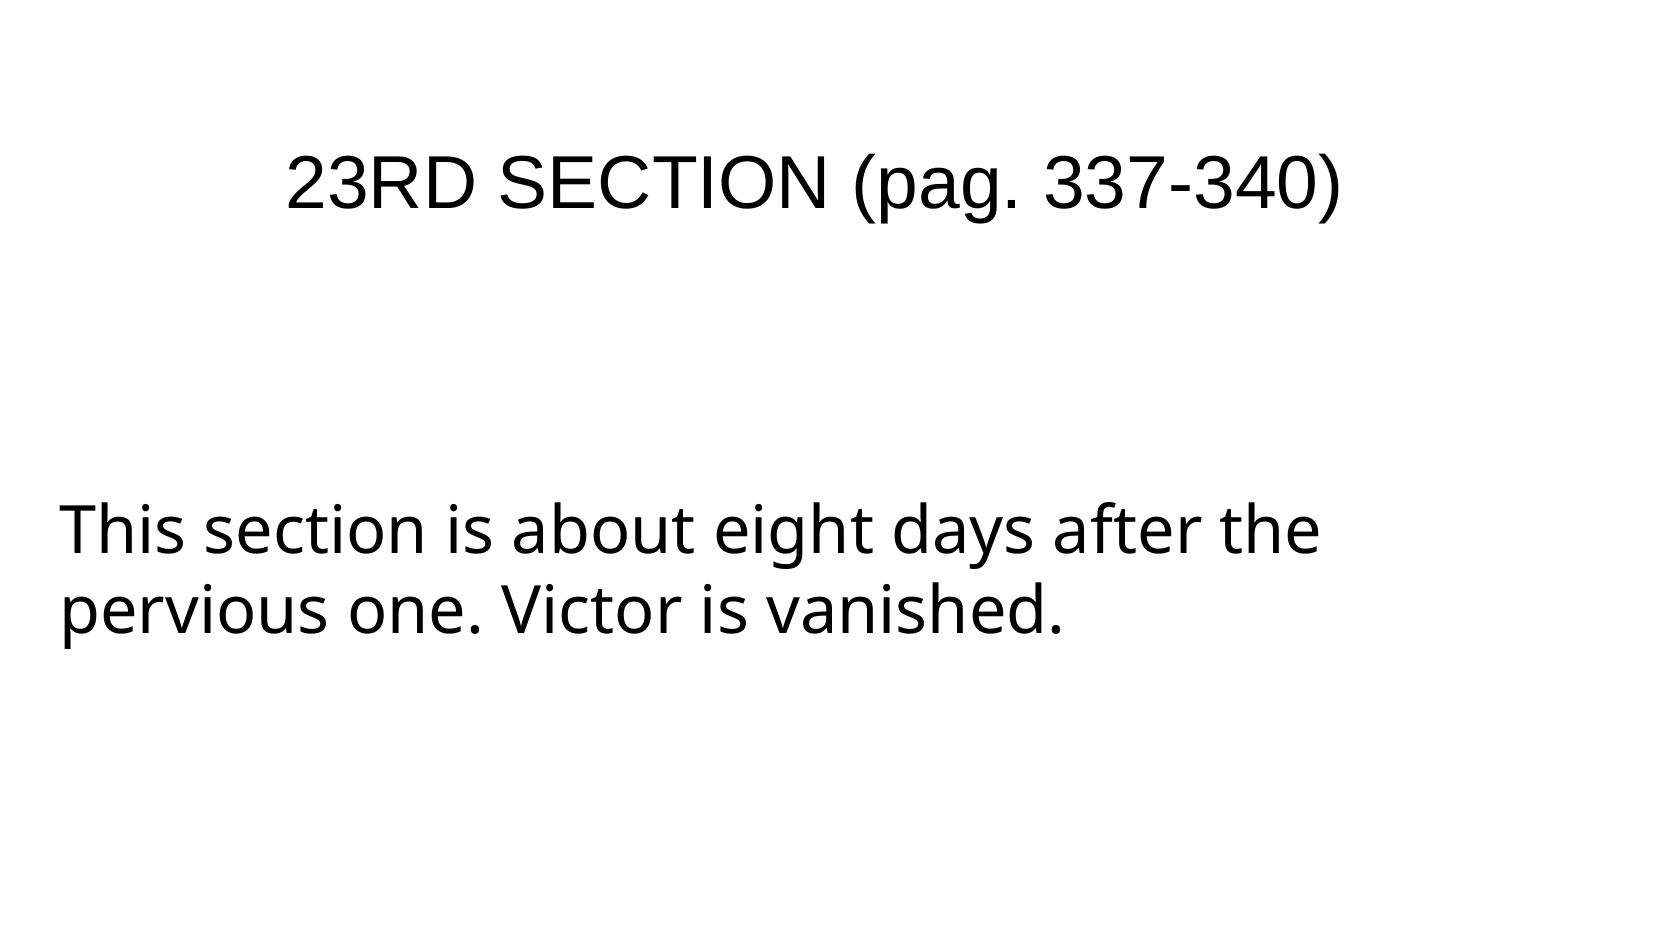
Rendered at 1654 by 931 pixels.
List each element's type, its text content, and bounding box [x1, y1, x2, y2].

text_box This section is about eight days after the pervious one. Victor is vanished. [59, 318, 1548, 815]
text_box 23RD SECTION (pag. 337-340) [0, 74, 1630, 284]
